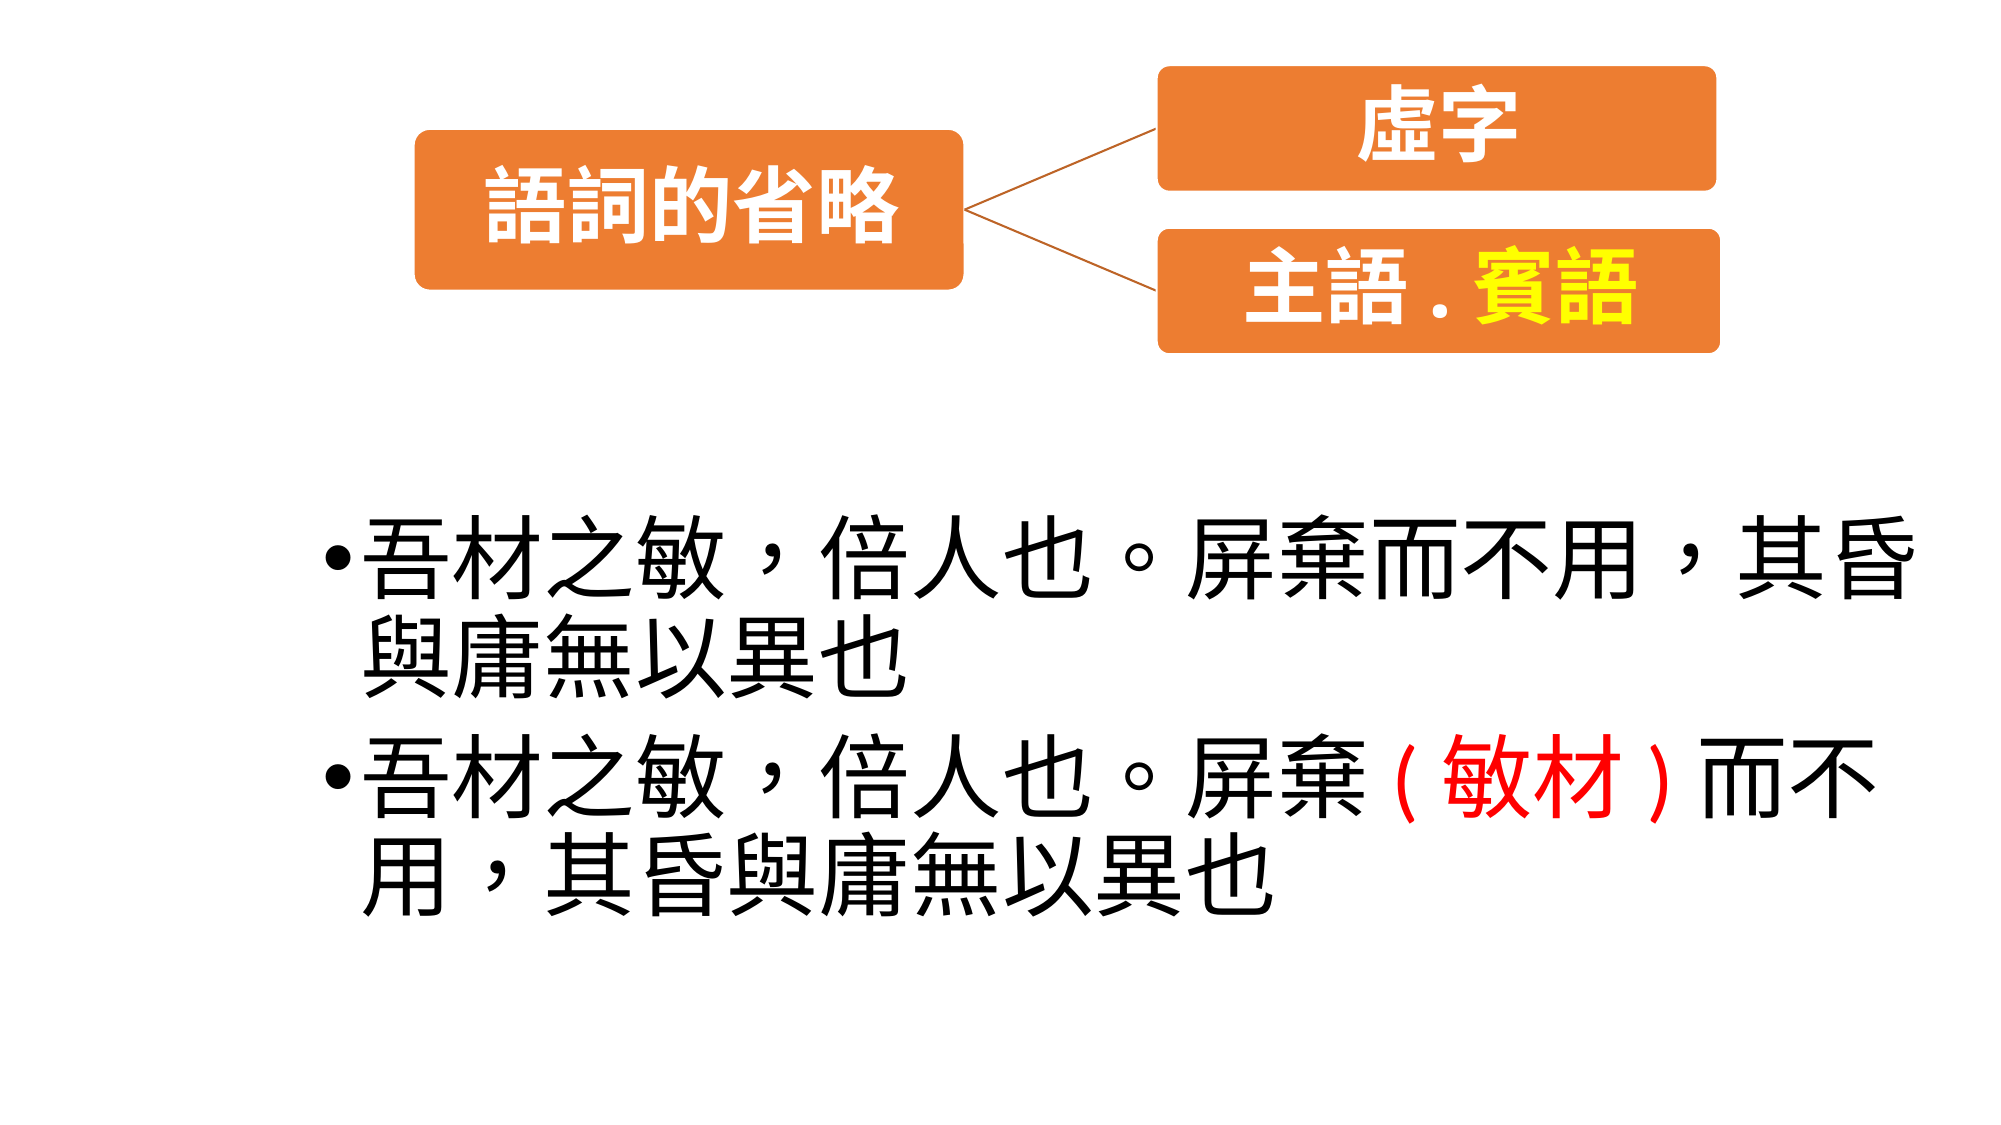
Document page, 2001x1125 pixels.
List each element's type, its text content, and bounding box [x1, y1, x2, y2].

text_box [307, 64, 1828, 355]
list 吾材之敏，倍人也。屏棄而不用，其昏與庸無以異也 吾材之敏，倍人也。屏棄(敏材)而不用，其昏與庸無以異也 [307, 505, 1949, 1125]
